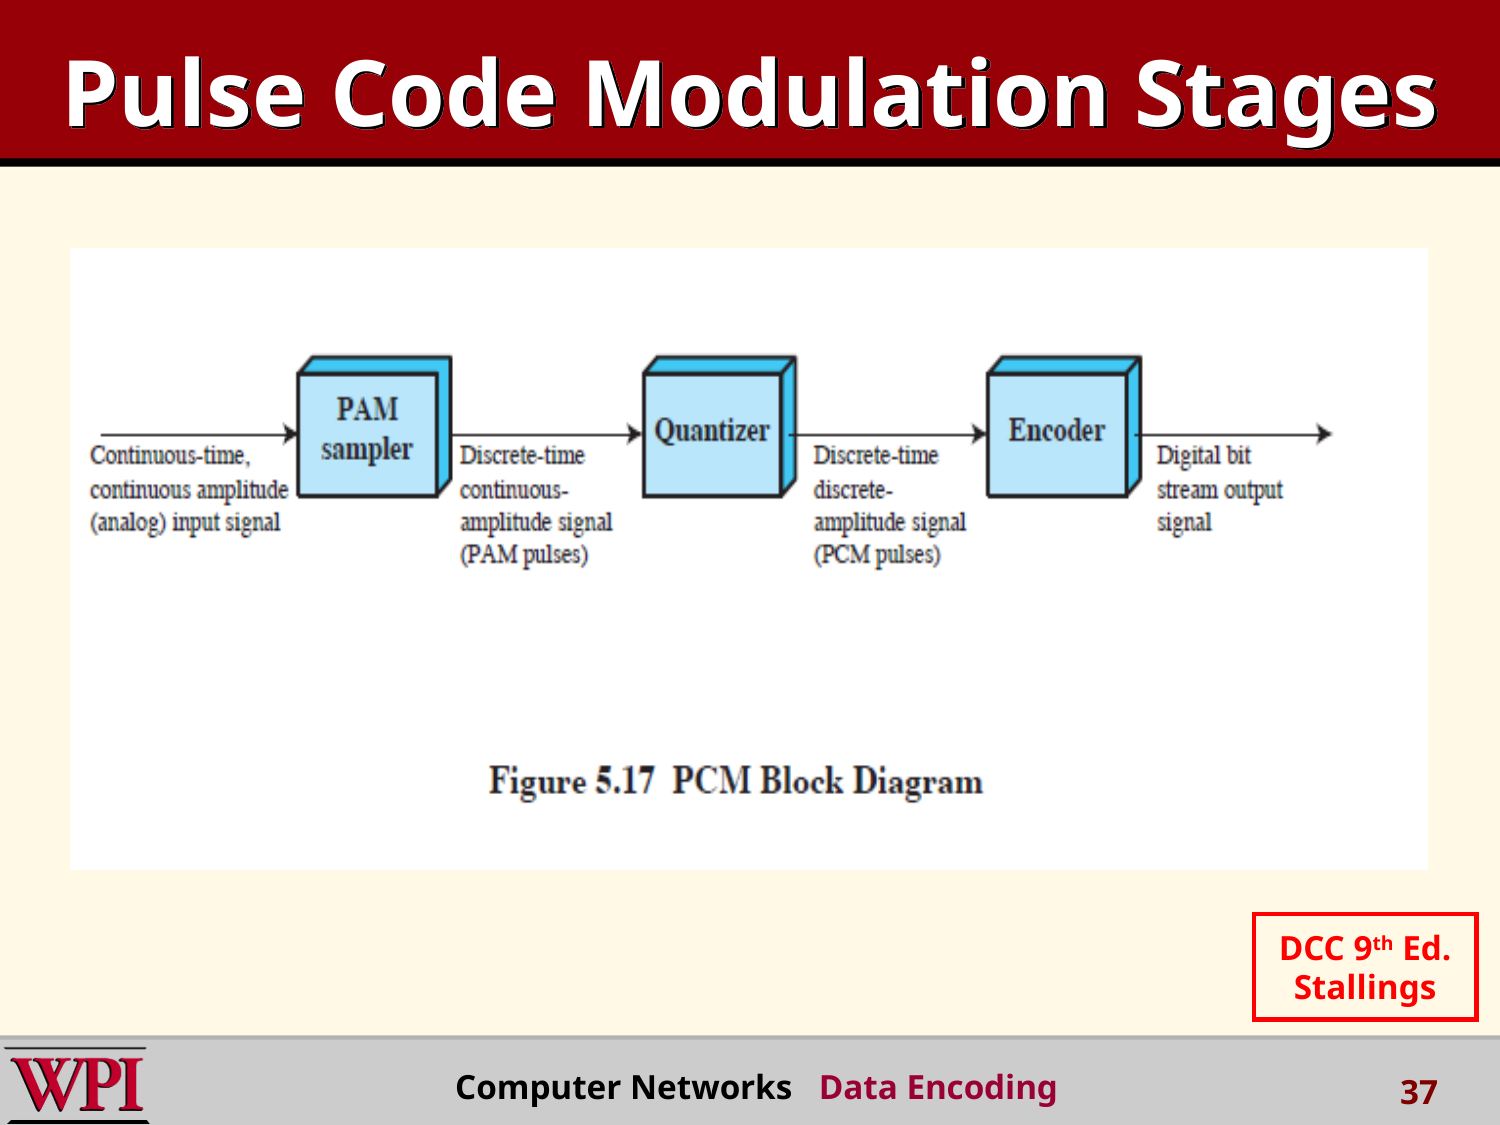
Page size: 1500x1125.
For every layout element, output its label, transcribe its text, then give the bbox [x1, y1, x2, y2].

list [70, 248, 1428, 870]
picture [0, 1040, 1500, 1125]
picture [0, 167, 1500, 1035]
text_box DCC 9th Ed. Stallings [1253, 913, 1477, 1020]
footer Computer Networks Data Encoding [210, 1058, 1304, 1107]
title Pulse Code Modulation Stages [29, 18, 1471, 150]
picture [0, 0, 1500, 158]
slide_number 37 [1344, 1063, 1495, 1102]
